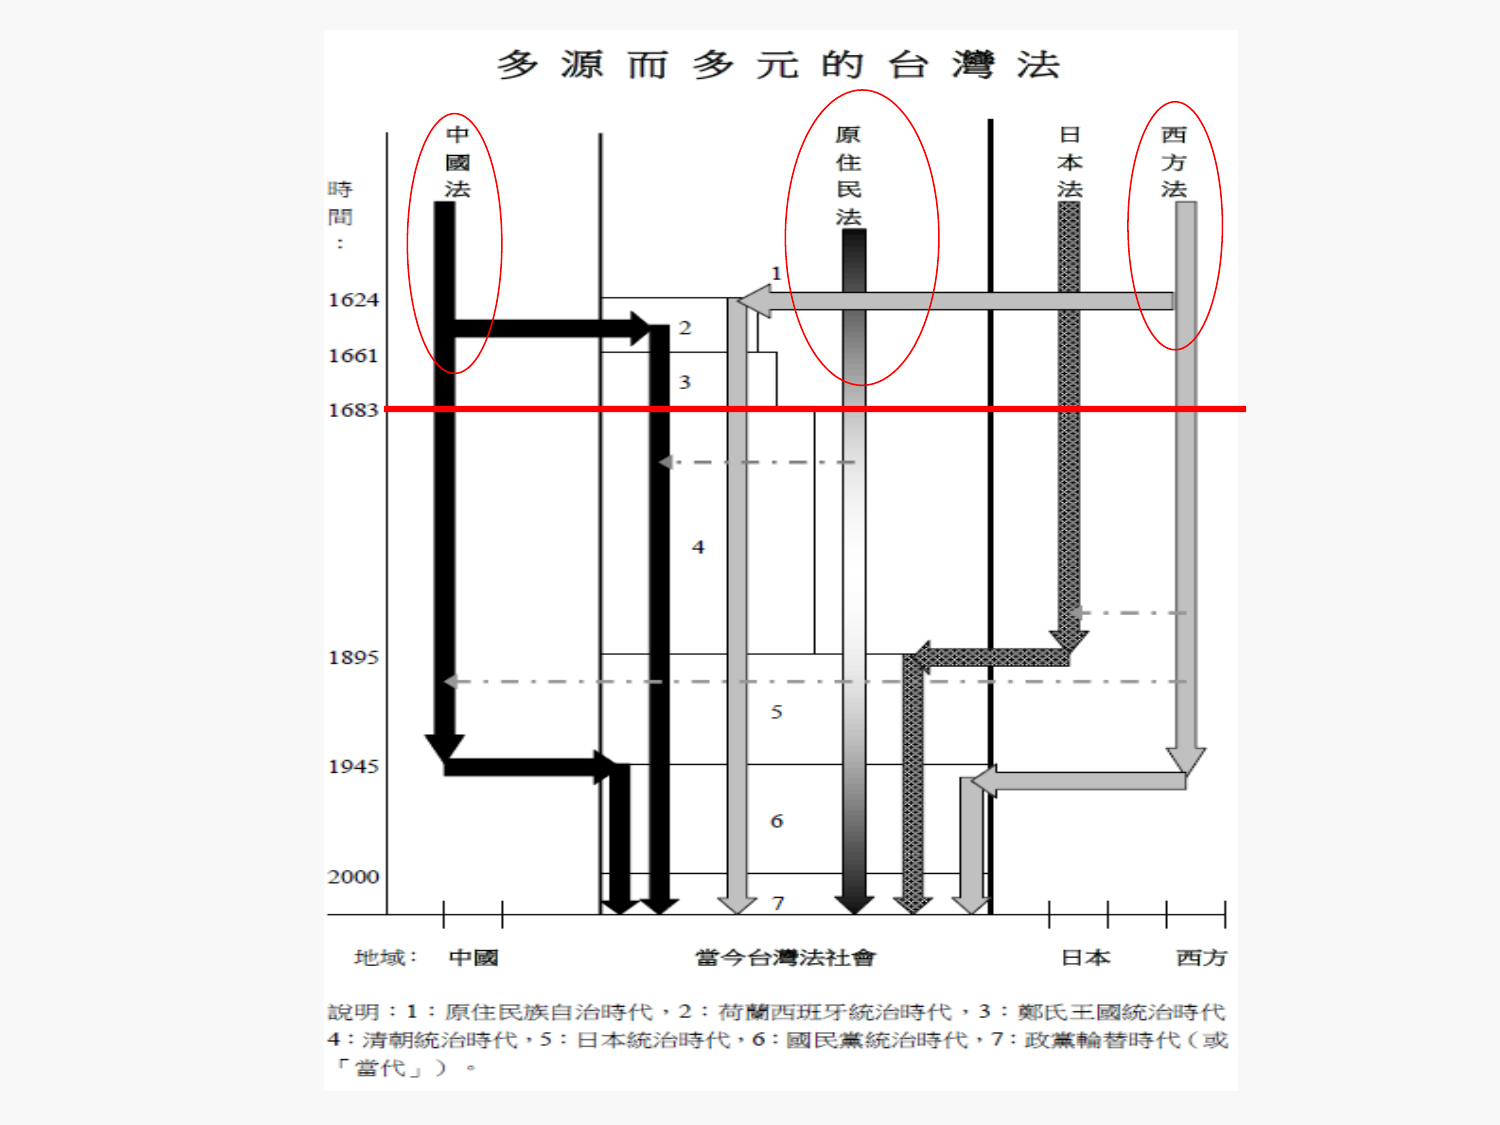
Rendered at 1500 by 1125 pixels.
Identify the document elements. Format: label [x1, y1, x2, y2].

picture [324, 30, 1239, 1091]
